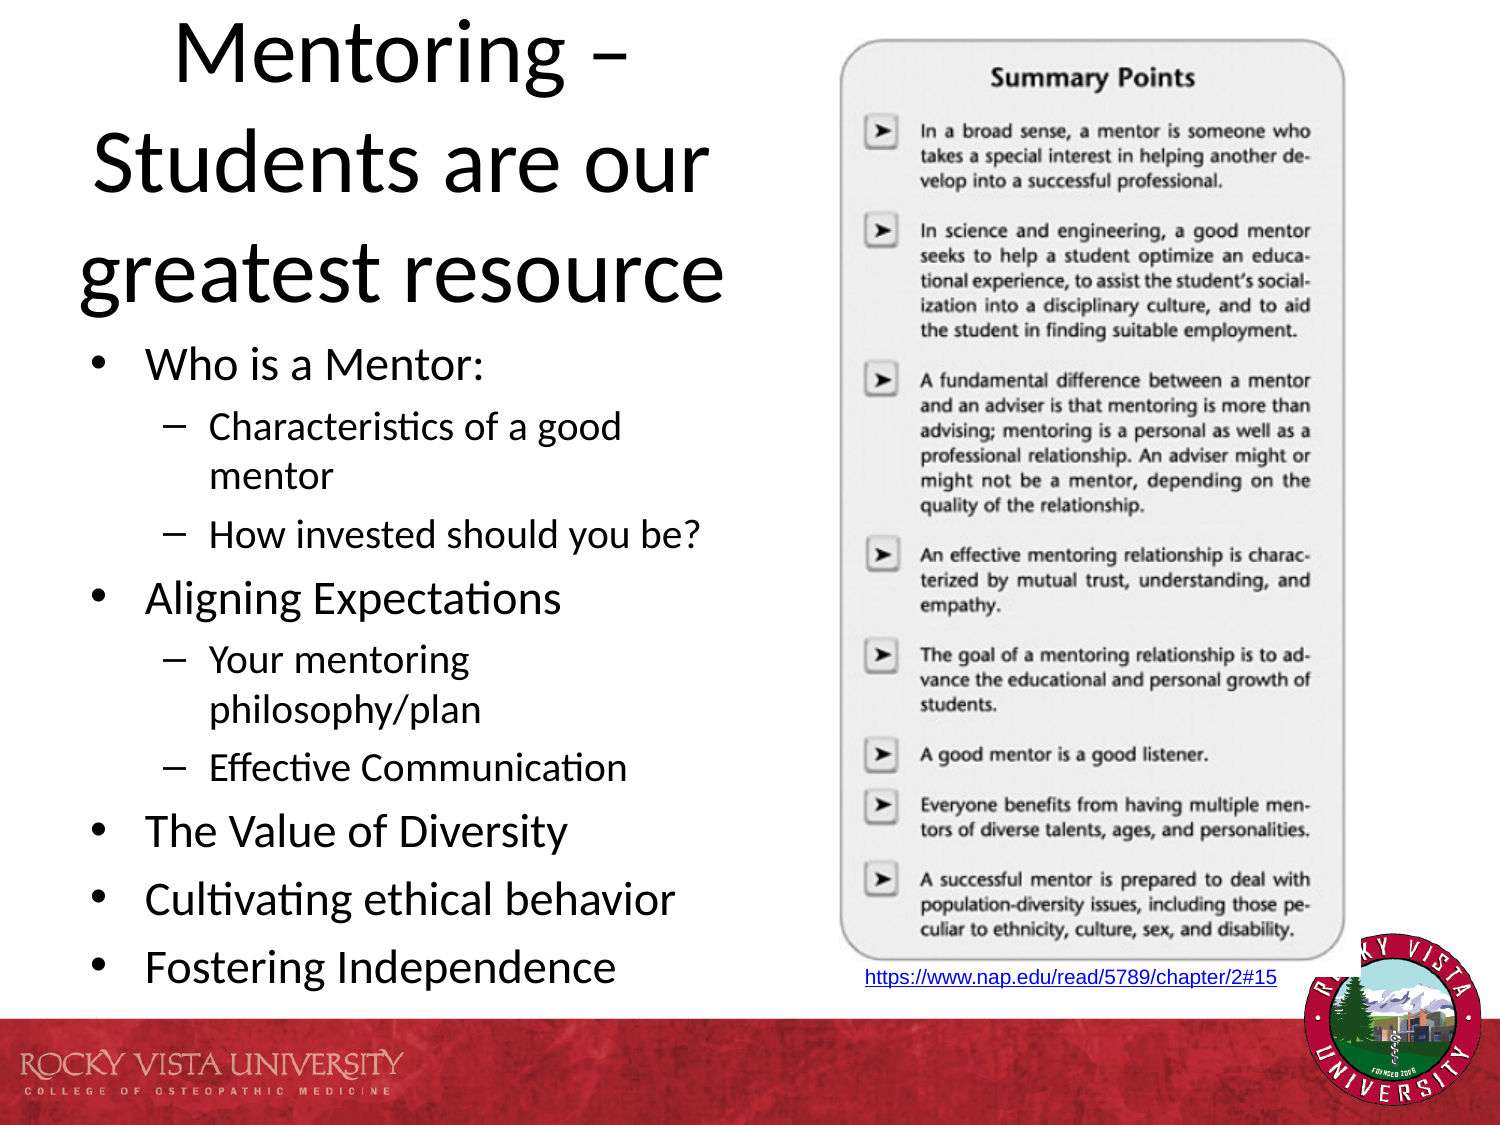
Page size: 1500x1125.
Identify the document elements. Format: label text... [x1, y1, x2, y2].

list Who is a Mentor: Characteristics of a good mentor How invested should you be? Aligning Expectations Your mentoring philosophy/plan Effective Communication The Value of Diversity Cultivating ethical behavior Fostering Independence [75, 324, 738, 1005]
title Mentoring – Students are our greatest resource [16, 62, 790, 250]
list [824, 24, 1362, 977]
picture [0, 0, 1500, 1125]
text_box https://www.nap.edu/read/5789/chapter/2#15 [1401, 956, 1450, 997]
